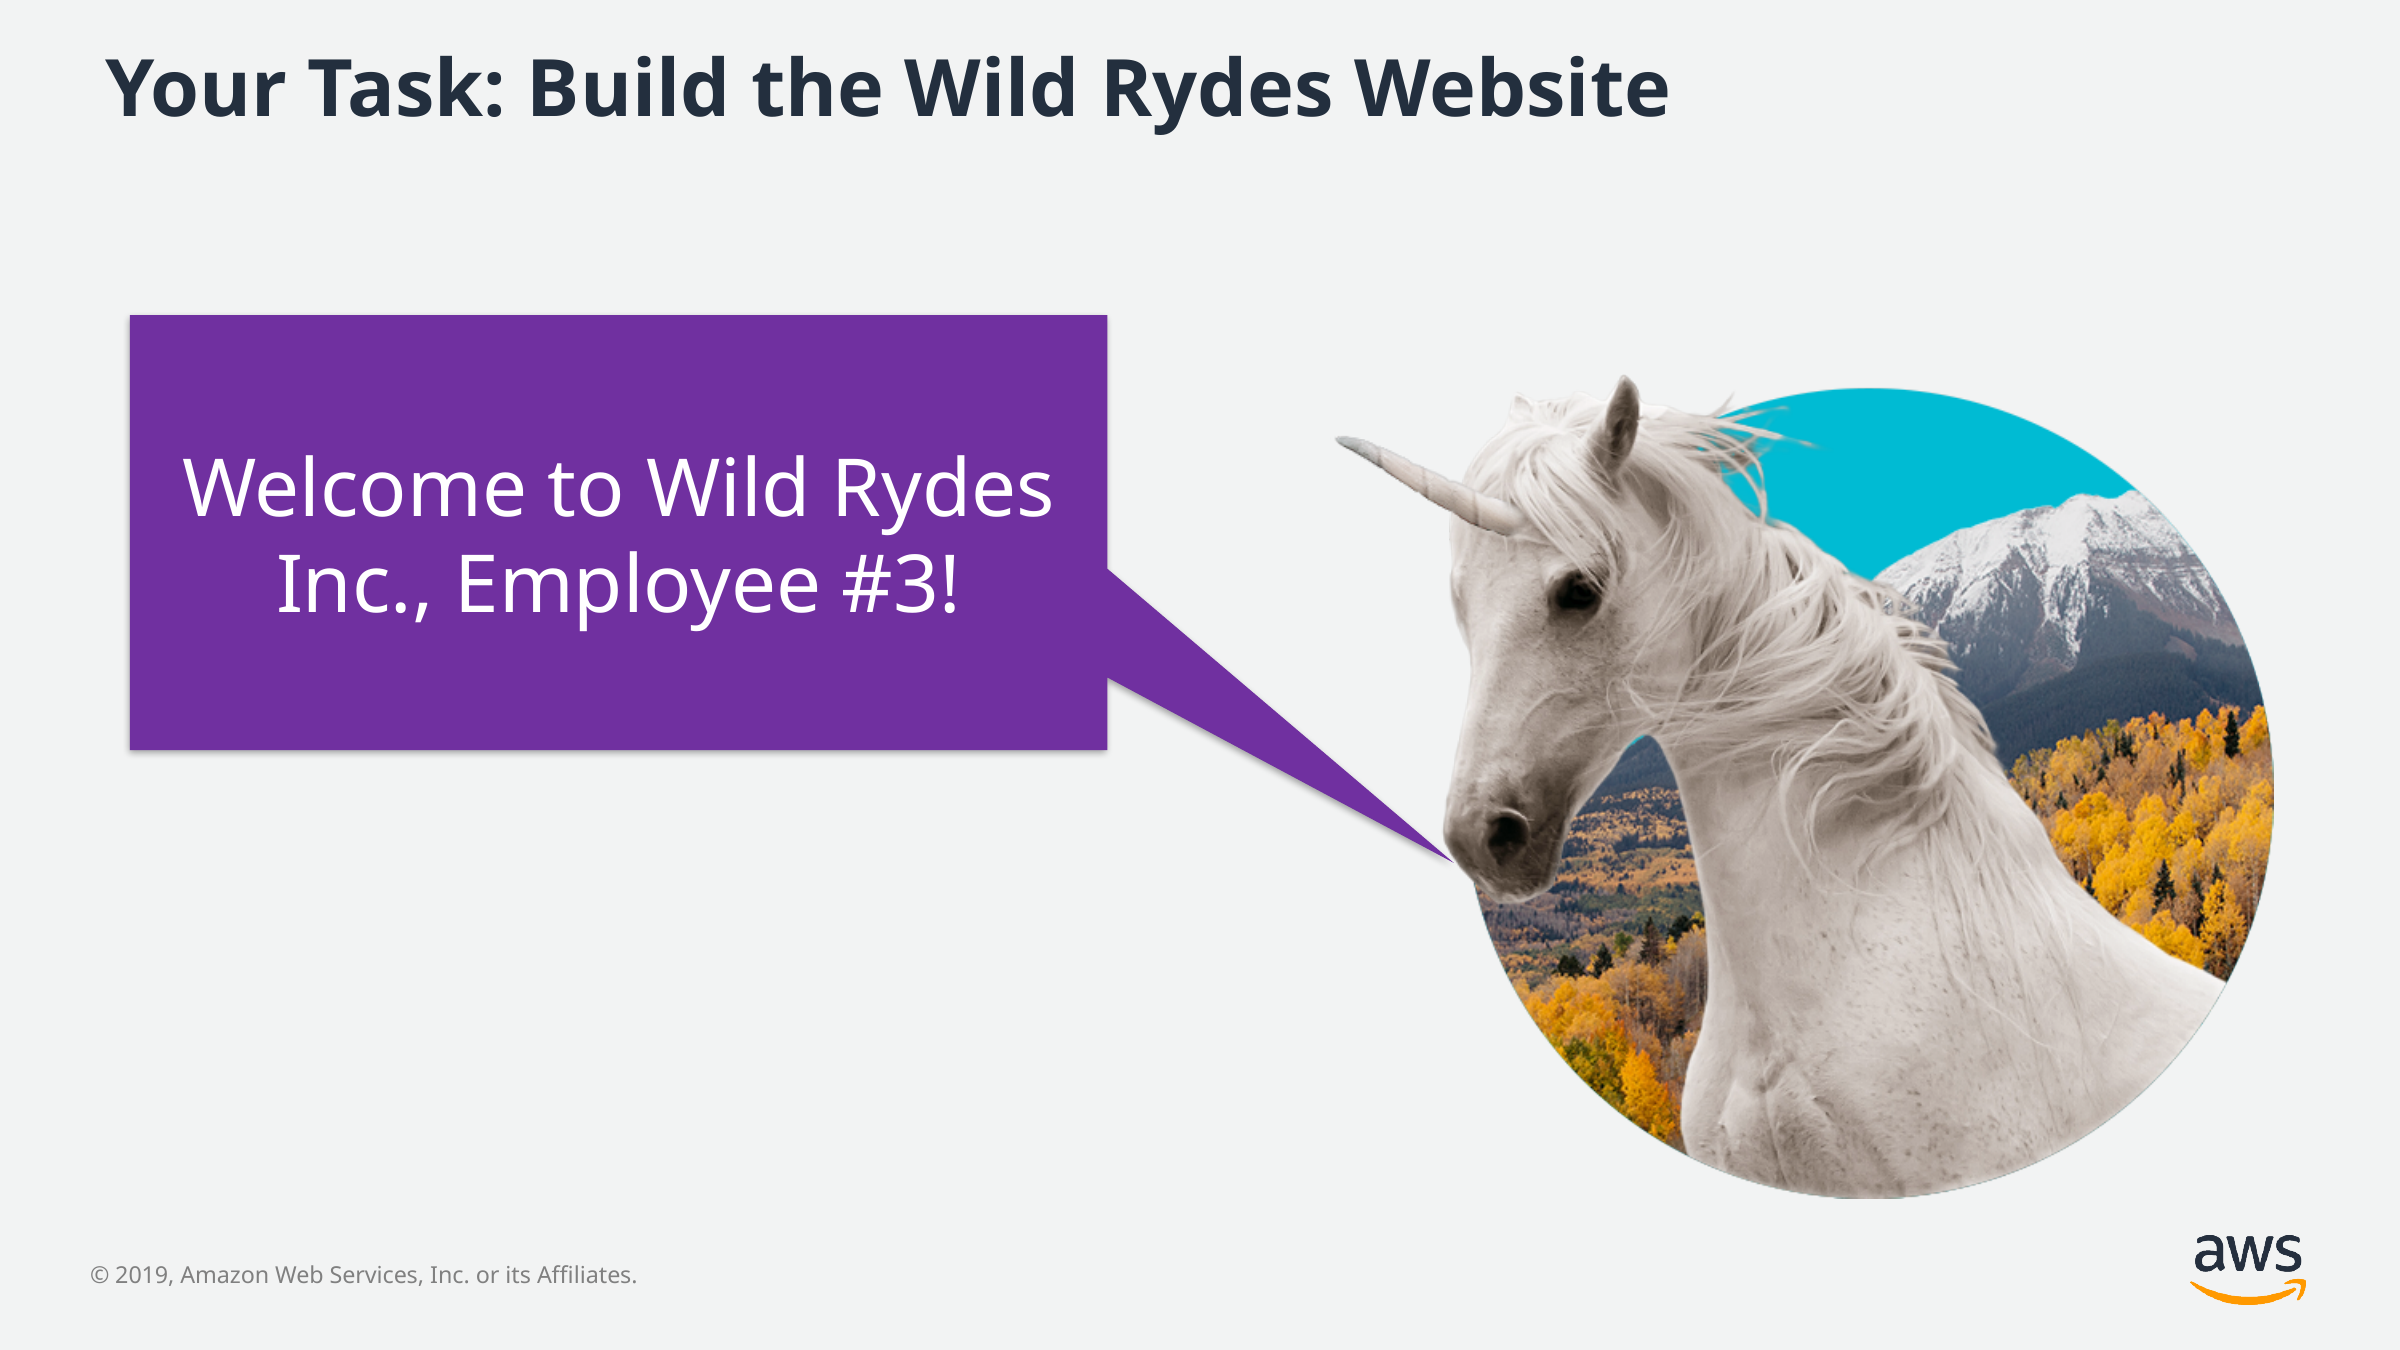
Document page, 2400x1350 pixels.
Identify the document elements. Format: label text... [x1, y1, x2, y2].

title Your Task: Build the Wild Rydes Website [90, 30, 2307, 174]
picture [1330, 374, 2275, 1199]
picture [2190, 1235, 2306, 1305]
text_box Welcome to Wild Rydes Inc., Employee #3! [129, 314, 1325, 795]
